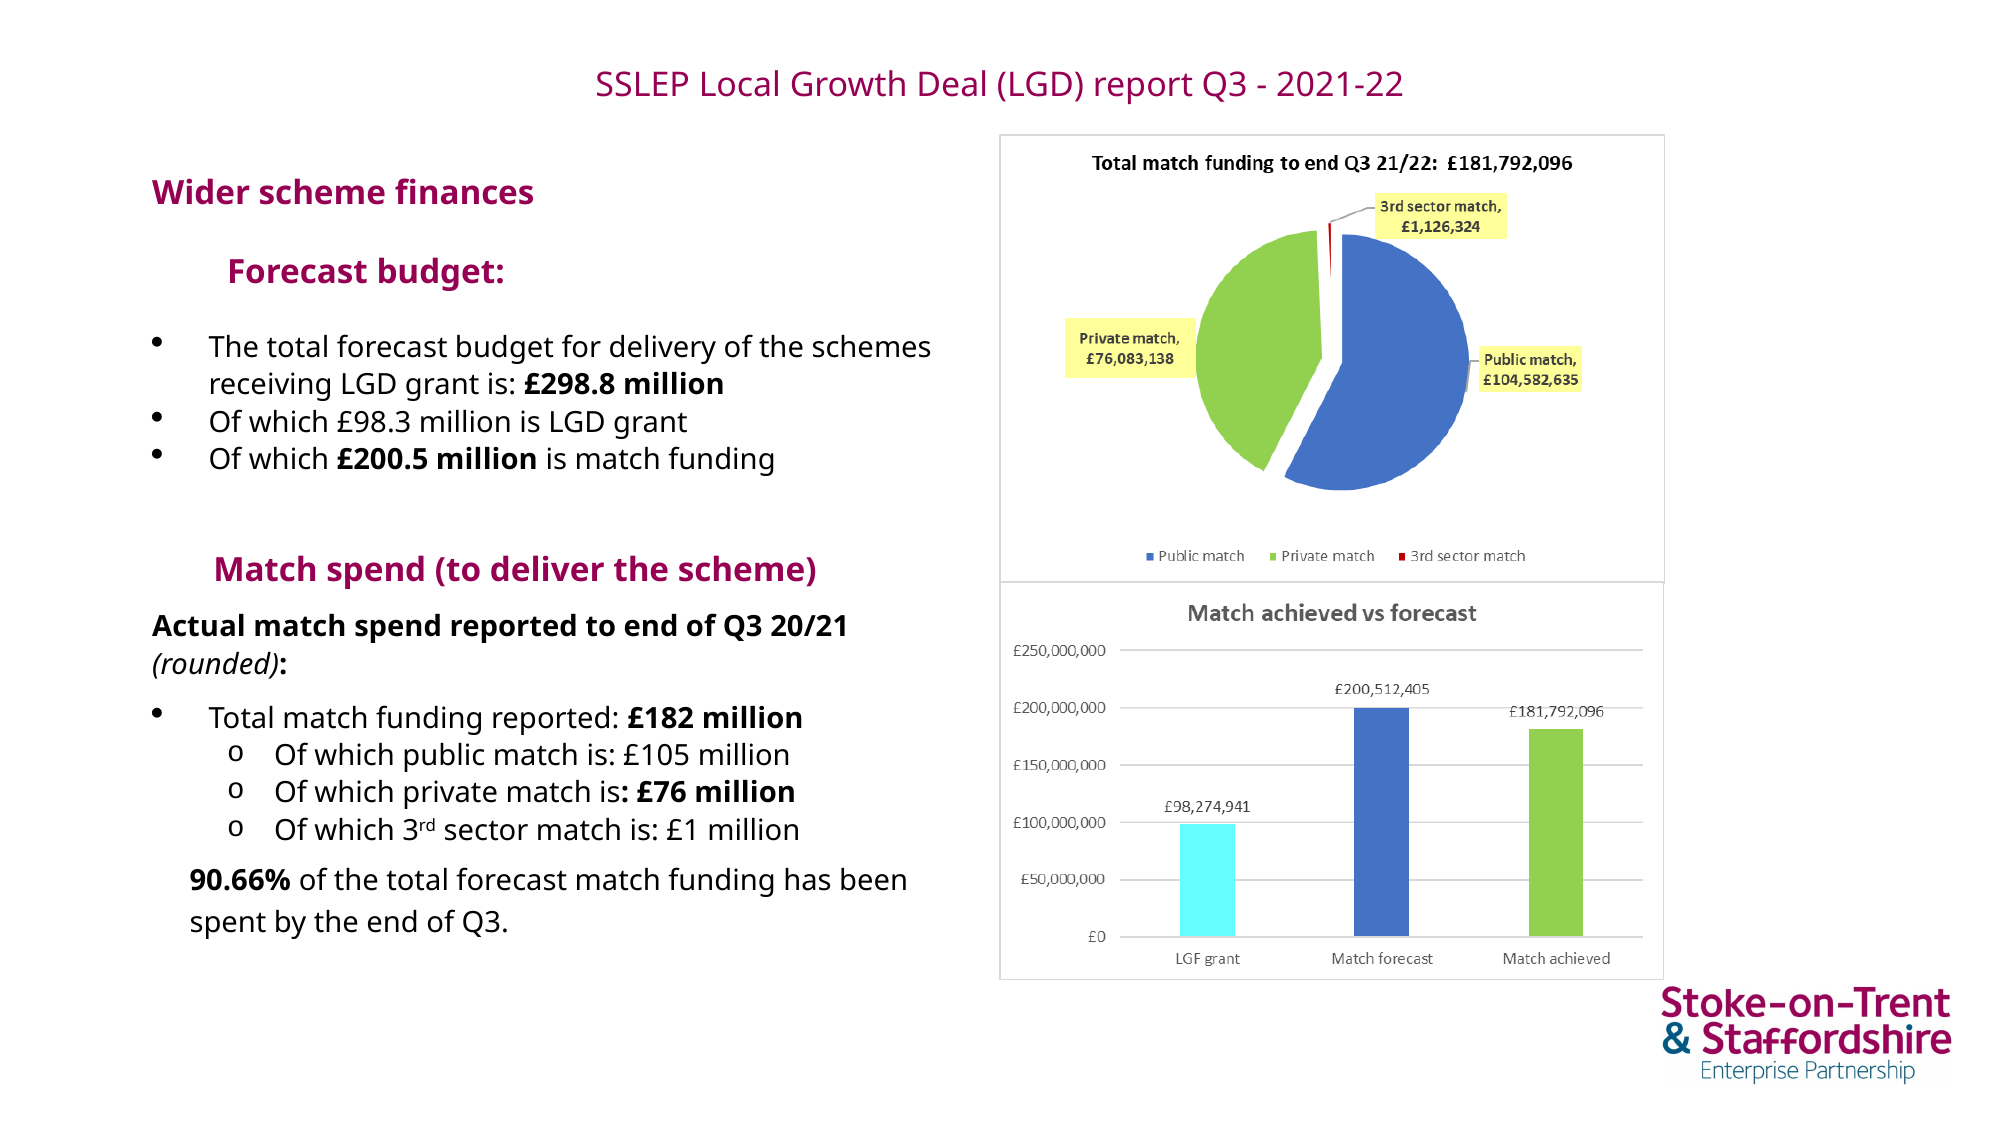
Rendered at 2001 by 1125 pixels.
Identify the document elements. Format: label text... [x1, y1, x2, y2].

picture [1661, 986, 1952, 1085]
title SSLEP Local Growth Deal (LGD) report Q3 - 2021-22 [137, 59, 1863, 112]
text_box Wider scheme finances Forecast budget: The total forecast budget for delivery of the schemes receiving LGD grant is: £298.8 million Of which £98.3 million is LGD grant Of which £200.5 million is match funding Match spend (to deliver the scheme) Actual match spend reported to end of Q3 20/21 (rounded): Total match funding reported: £182 million Of which public match is: £105 million Of which private match is: £76 million Of which 3rd sector match is: £1 million 90.66% of the total forecast match funding has been spent by the end of Q3. [137, 163, 990, 947]
picture [999, 134, 1665, 980]
